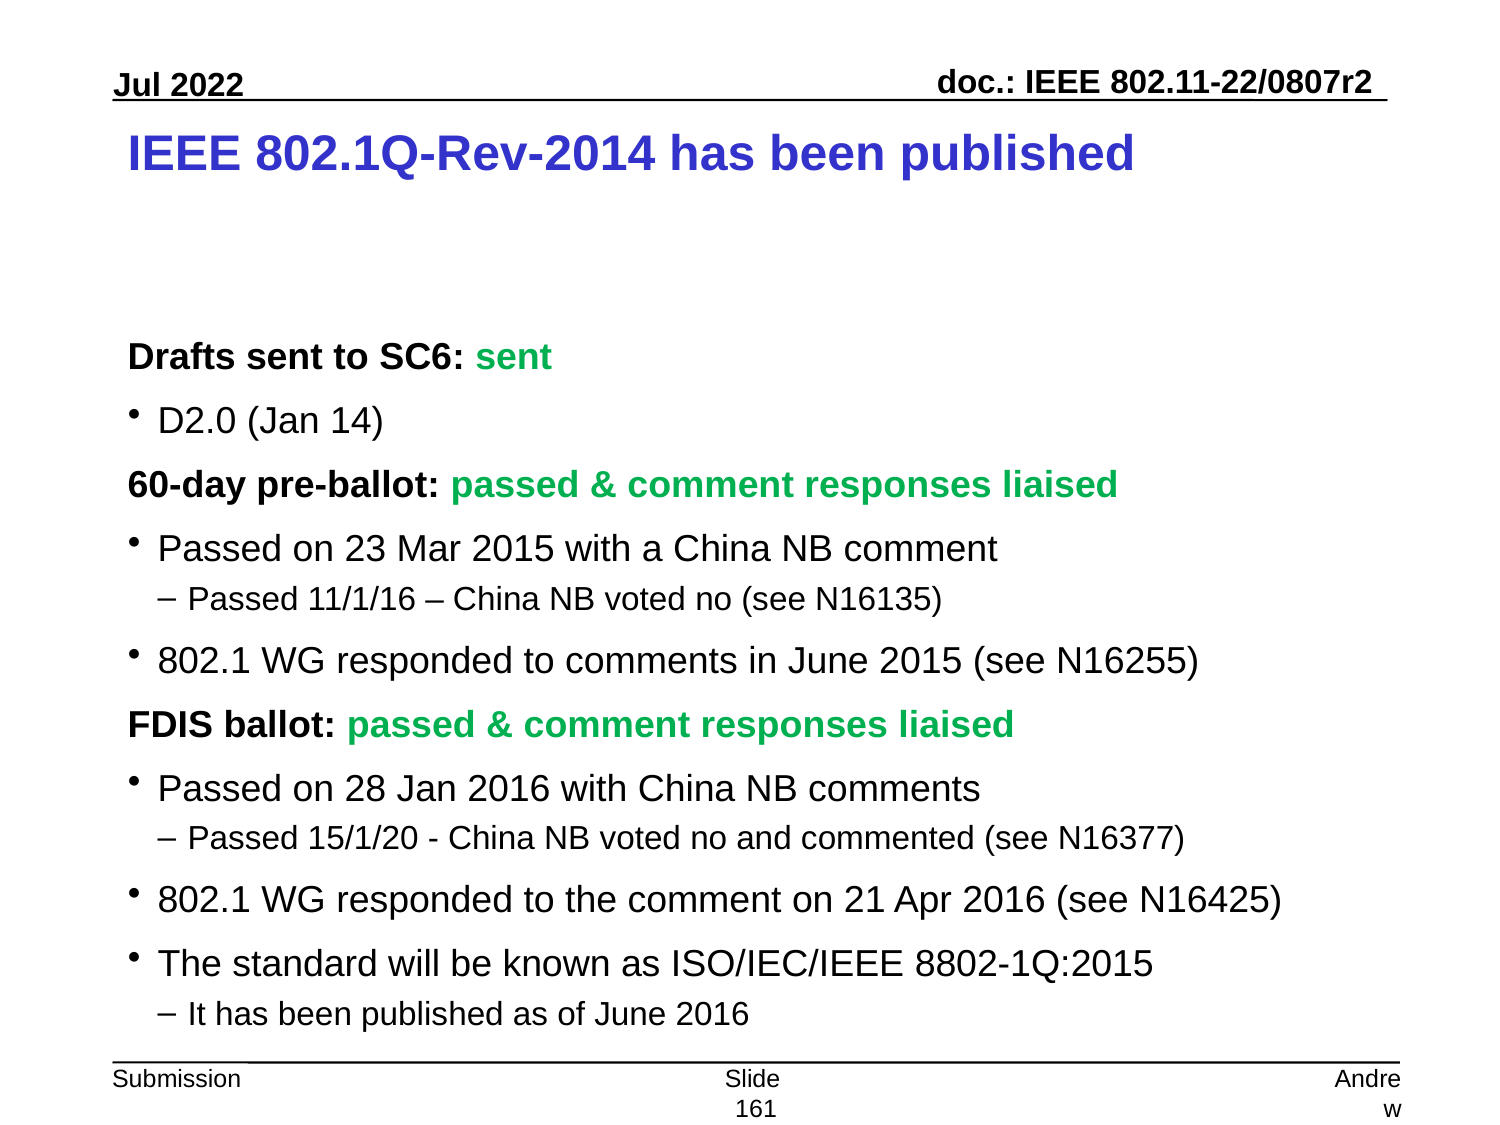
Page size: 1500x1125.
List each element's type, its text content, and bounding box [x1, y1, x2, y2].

title IEEE 802.1Q-Rev-2014 has been published [112, 112, 1400, 288]
list Drafts sent to SC6: sent D2.0 (Jan 14) 60-day pre-ballot: passed & comment responses liaised Passed on 23 Mar 2015 with a China NB comment Passed 11/1/16 – China NB voted no (see N16135) 802.1 WG responded to comments in June 2015 (see N16255) FDIS ballot: passed & comment responses liaised Passed on 28 Jan 2016 with China NB comments Passed 15/1/20 - China NB voted no and commented (see N16377) 802.1 WG responded to the comment on 21 Apr 2016 (see N16425) The standard will be known as ISO/IEC/IEEE 8802-1Q:2015 It has been published as of June 2016 [112, 324, 1388, 1000]
footer Andrew Myles, Cisco [1320, 1061, 1402, 1093]
slide_number Slide 161 [709, 1061, 803, 1093]
